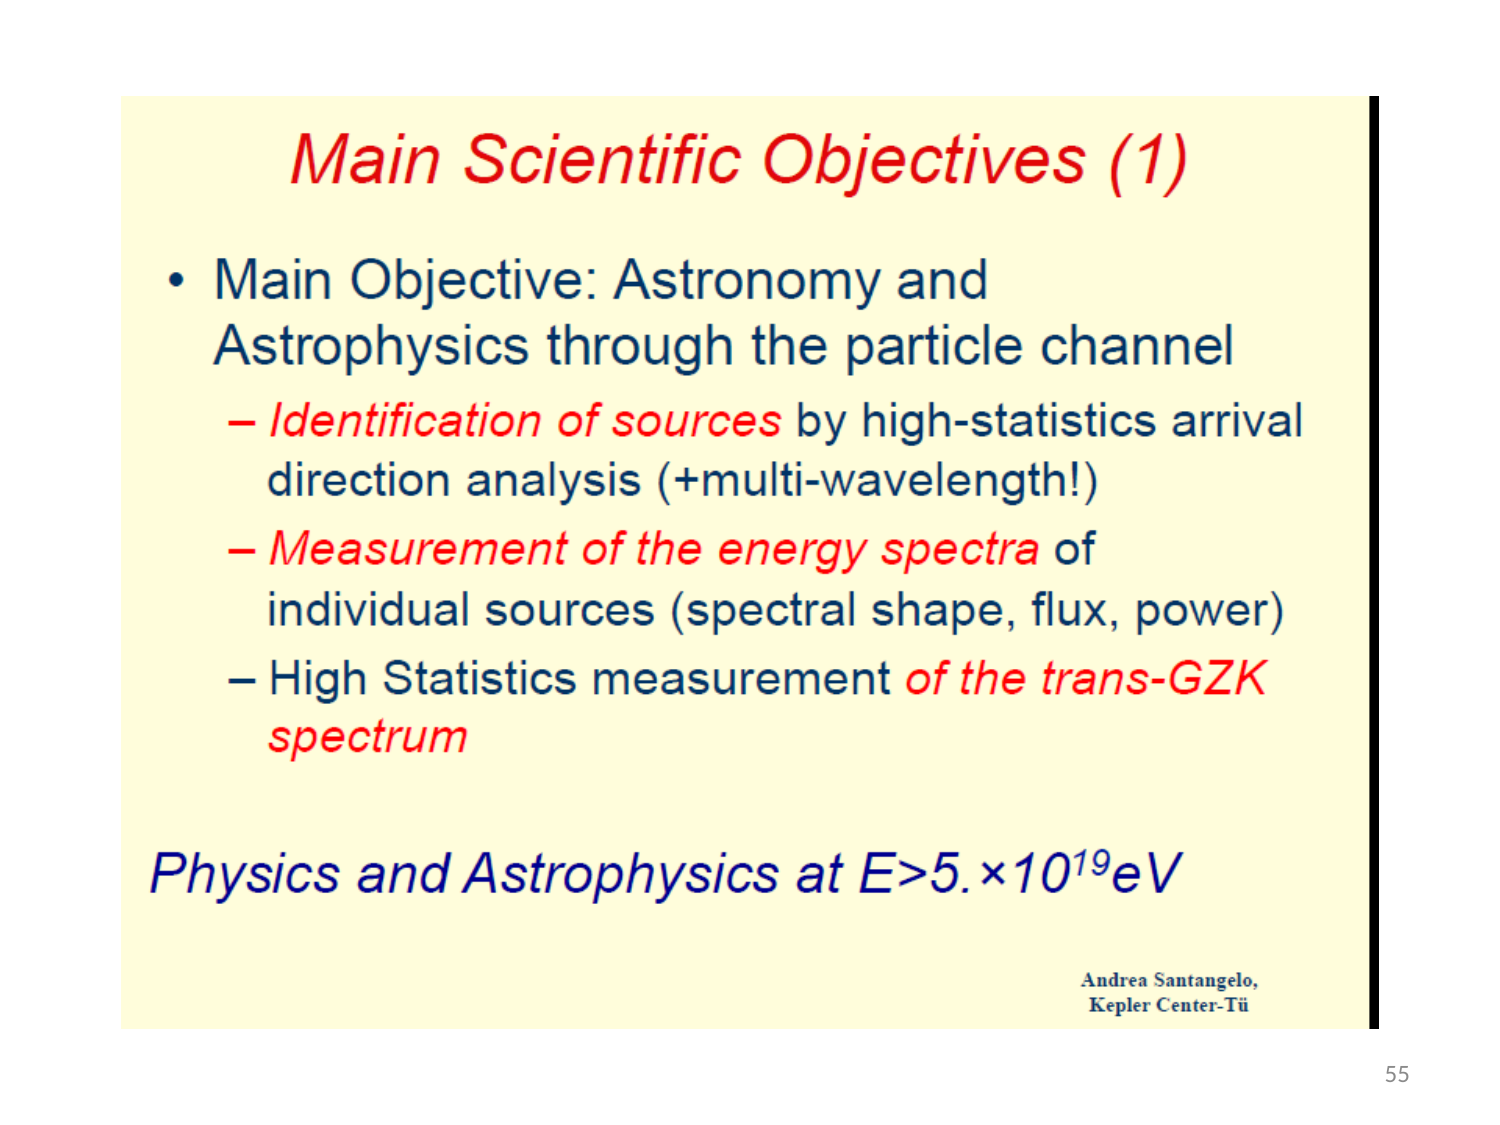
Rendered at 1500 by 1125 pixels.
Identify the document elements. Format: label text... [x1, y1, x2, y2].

picture [120, 95, 1380, 1030]
slide_number 55 [1074, 1042, 1425, 1103]
